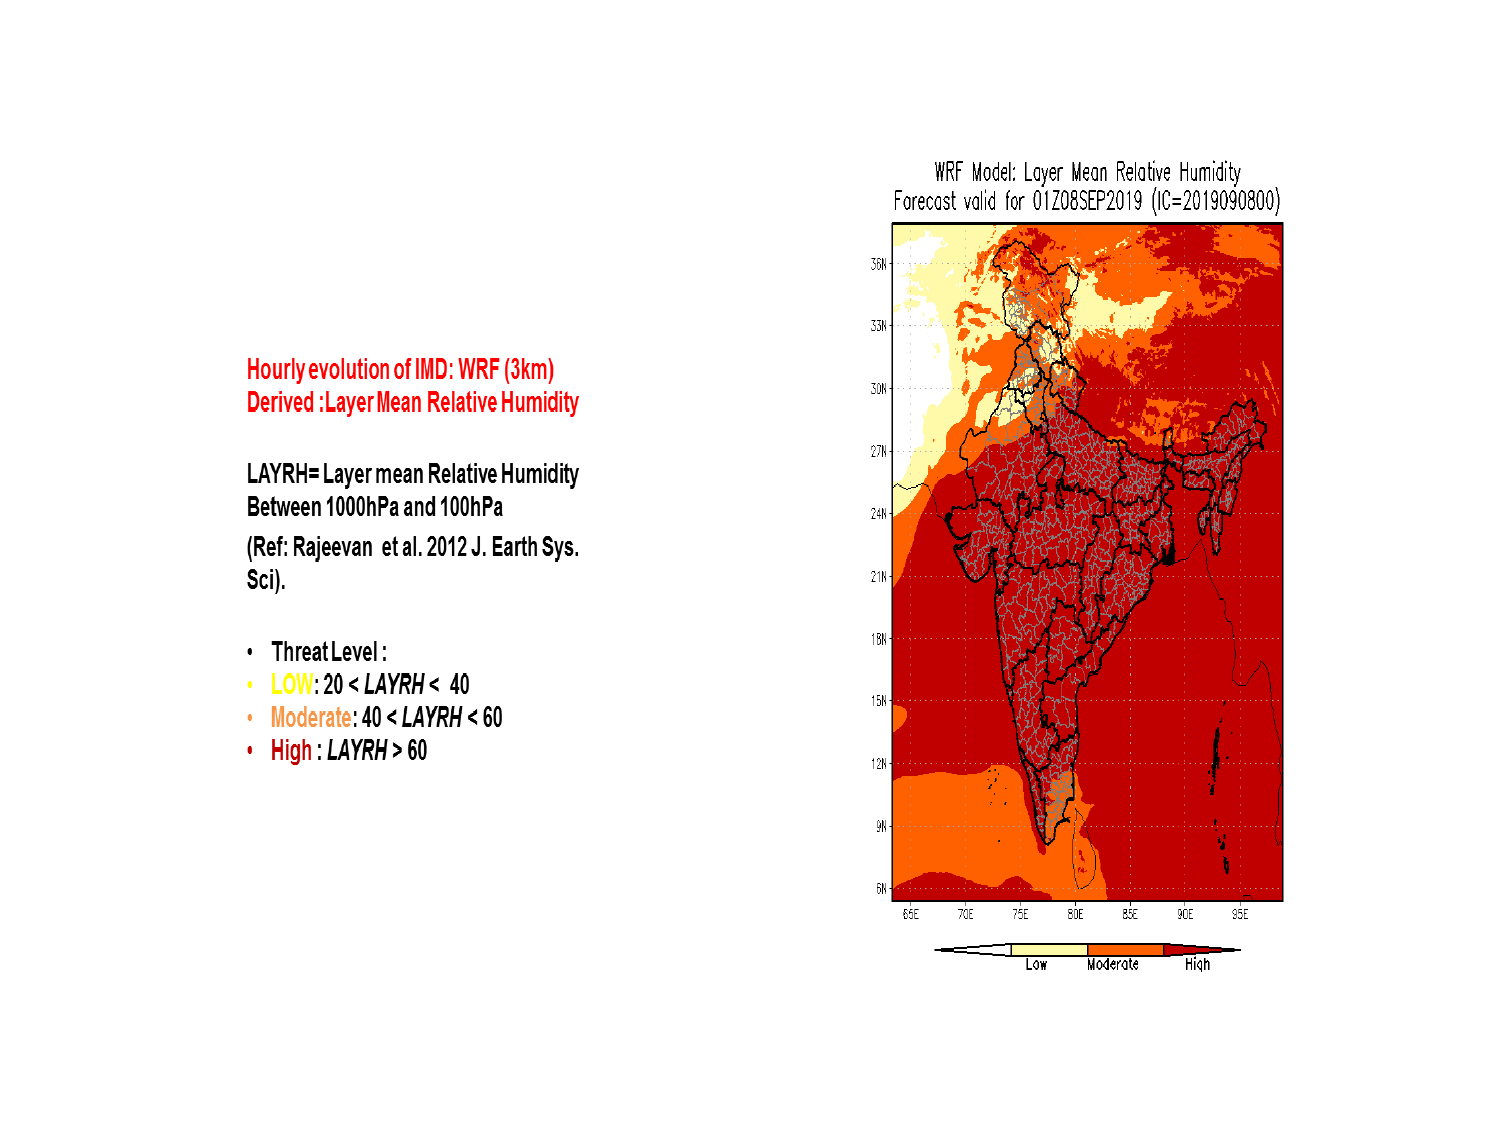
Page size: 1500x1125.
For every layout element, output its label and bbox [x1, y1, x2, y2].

picture [74, 149, 1426, 976]
